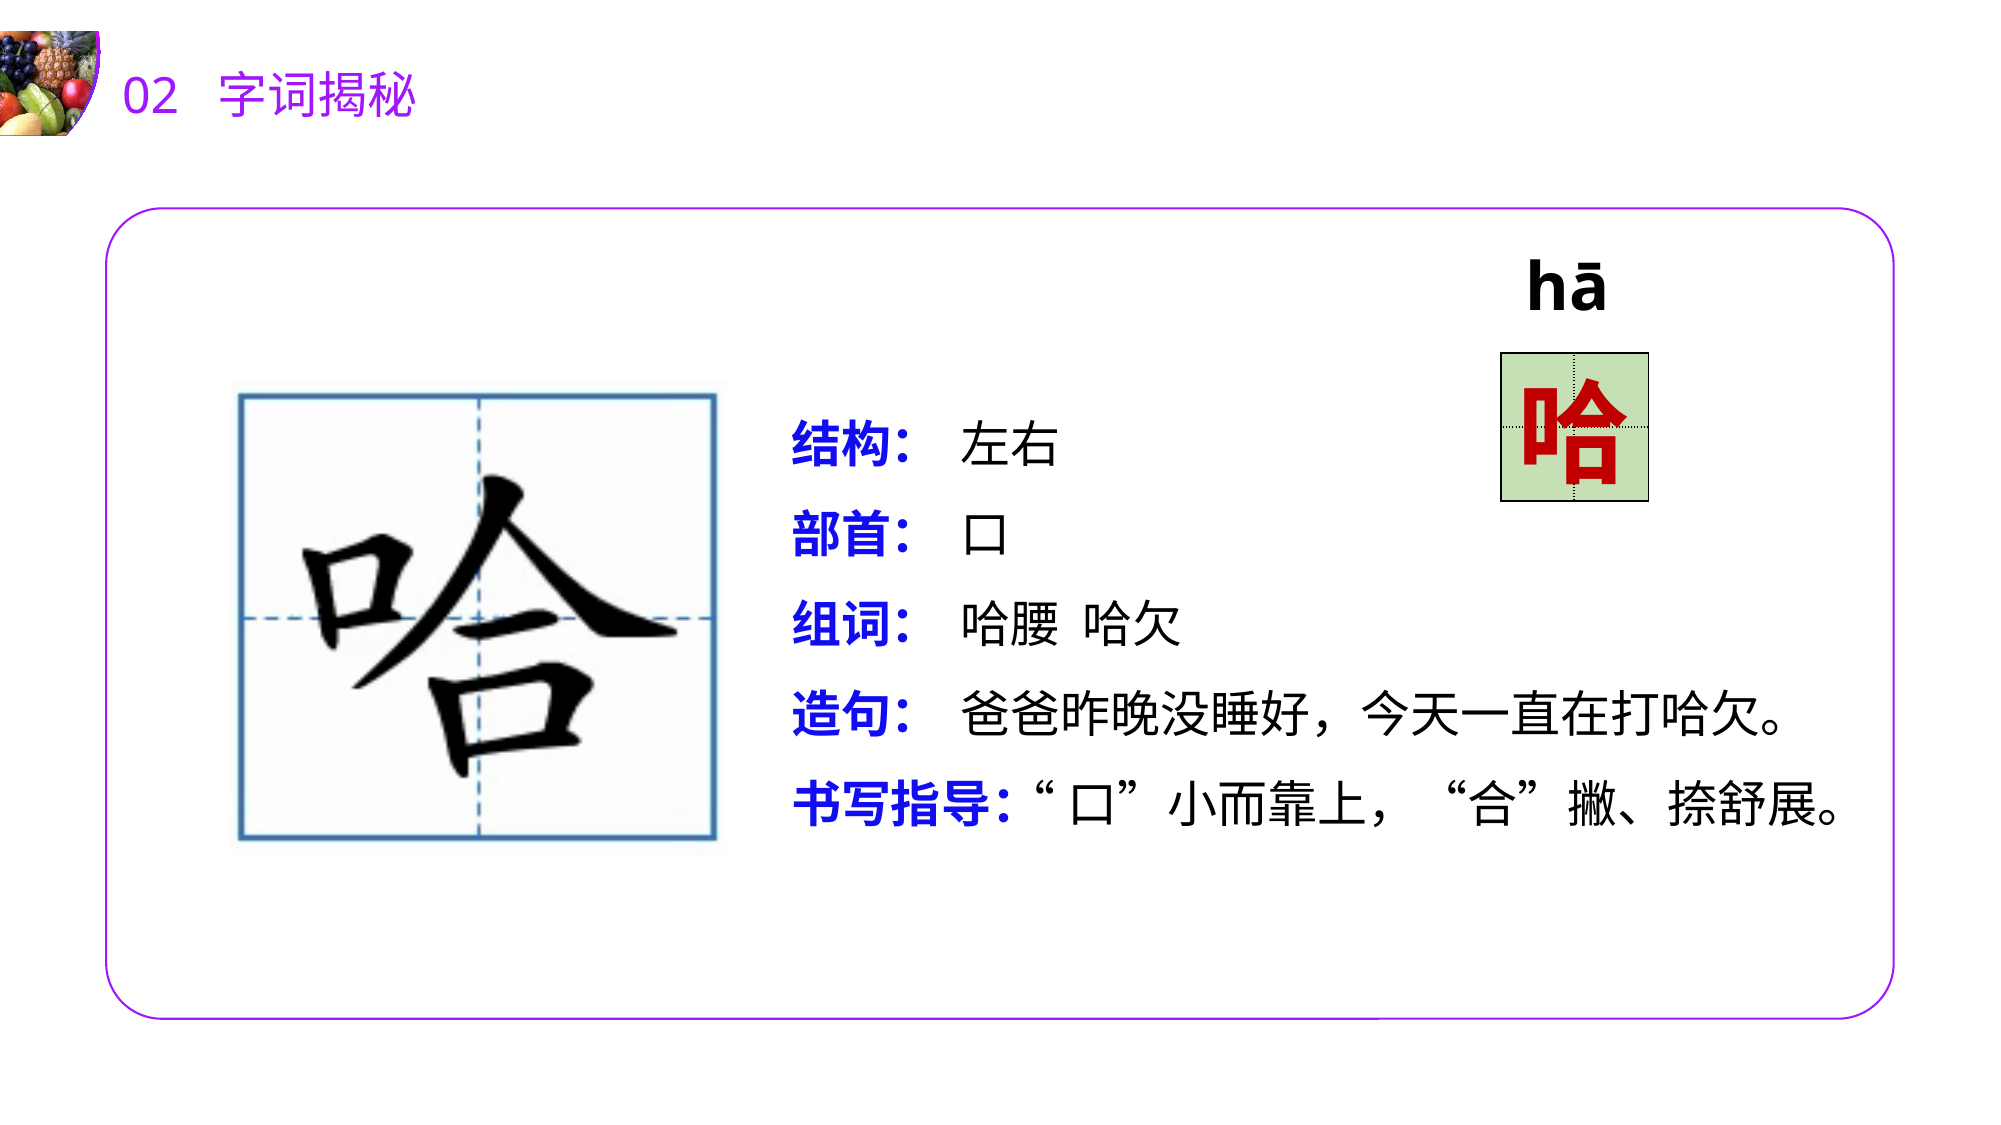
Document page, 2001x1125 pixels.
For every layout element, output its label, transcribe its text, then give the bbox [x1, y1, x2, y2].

text_box hā [1510, 236, 1676, 332]
text_box 结构： 部首： 组词： 造句： 书写指导： [776, 374, 945, 840]
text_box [229, 379, 728, 856]
text_box 哈 [1502, 354, 1646, 505]
text_box 左右 口 哈腰 哈欠 爸爸昨晚没睡好，今天一直在打哈欠。 “口”小而靠上，“合”撇、捺舒展。 [945, 374, 1915, 840]
picture [0, 31, 97, 136]
list 02 字词揭秘 [107, 62, 628, 129]
